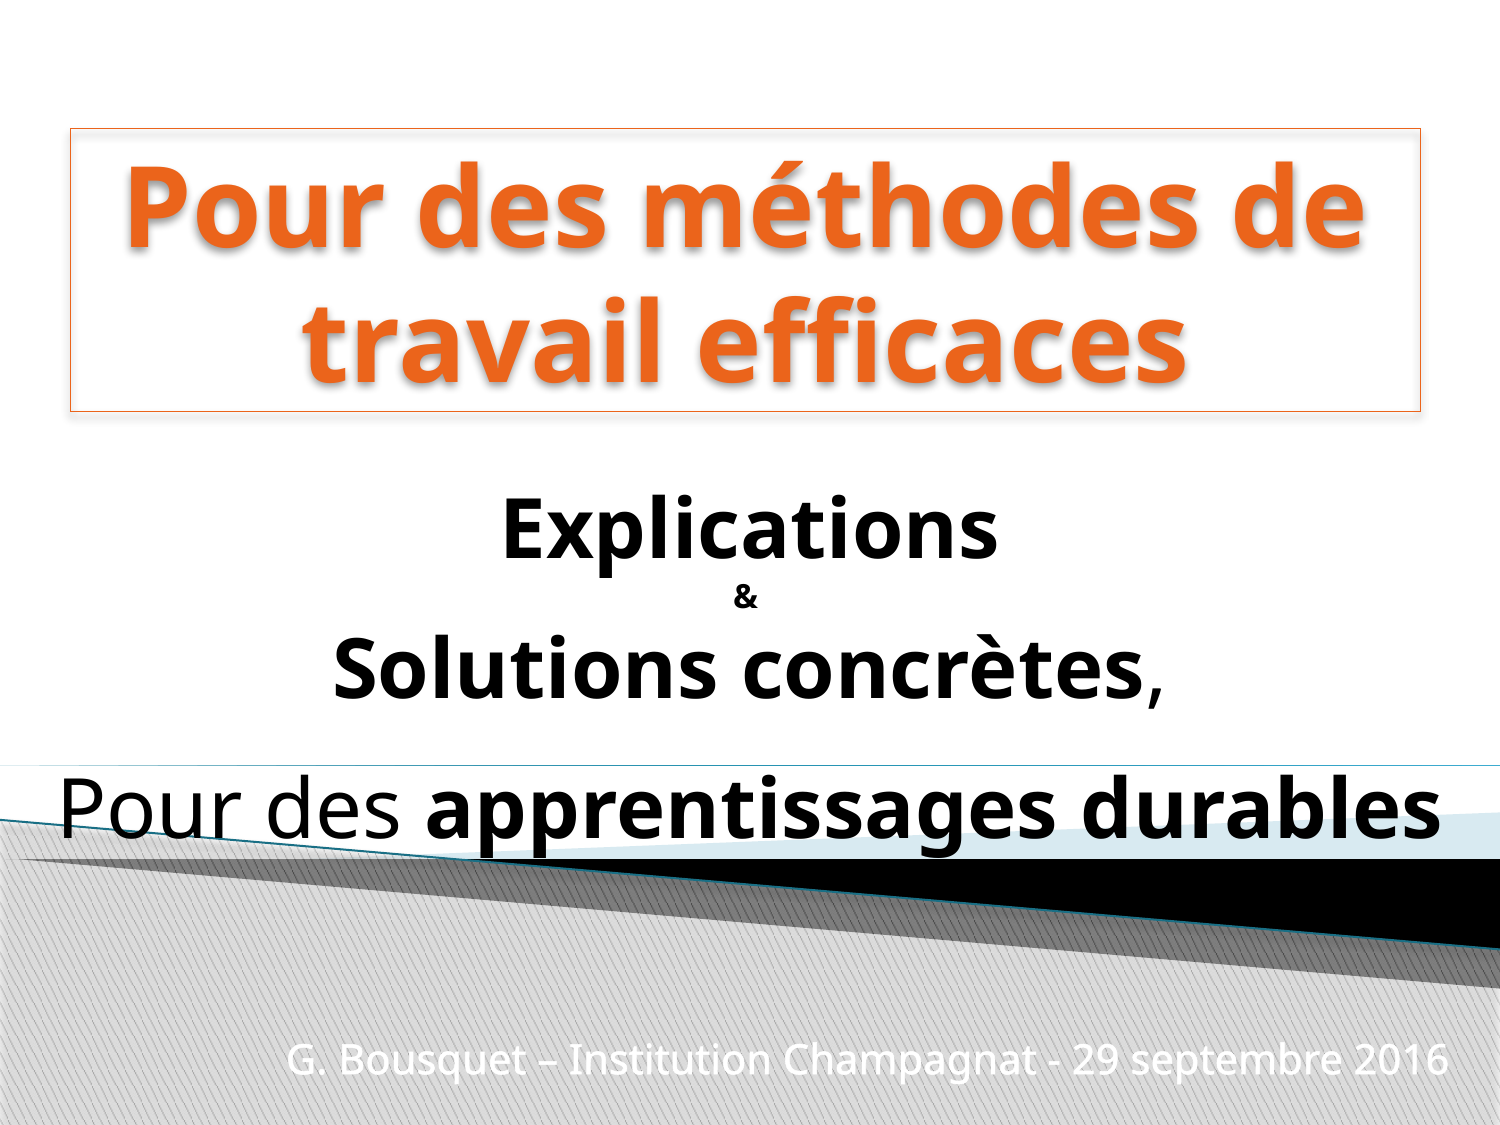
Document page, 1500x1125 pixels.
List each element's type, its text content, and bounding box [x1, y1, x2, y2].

footer G. Bousquet – Institution Champagnat - 29 septembre 2016 [0, 1010, 1465, 1090]
text_box Explications & Solutions concrètes, Pour des apprentissages durables [0, 468, 1500, 863]
picture [61, 863, 1500, 989]
text_box Pour des méthodes de travail efficaces [70, 128, 1421, 412]
